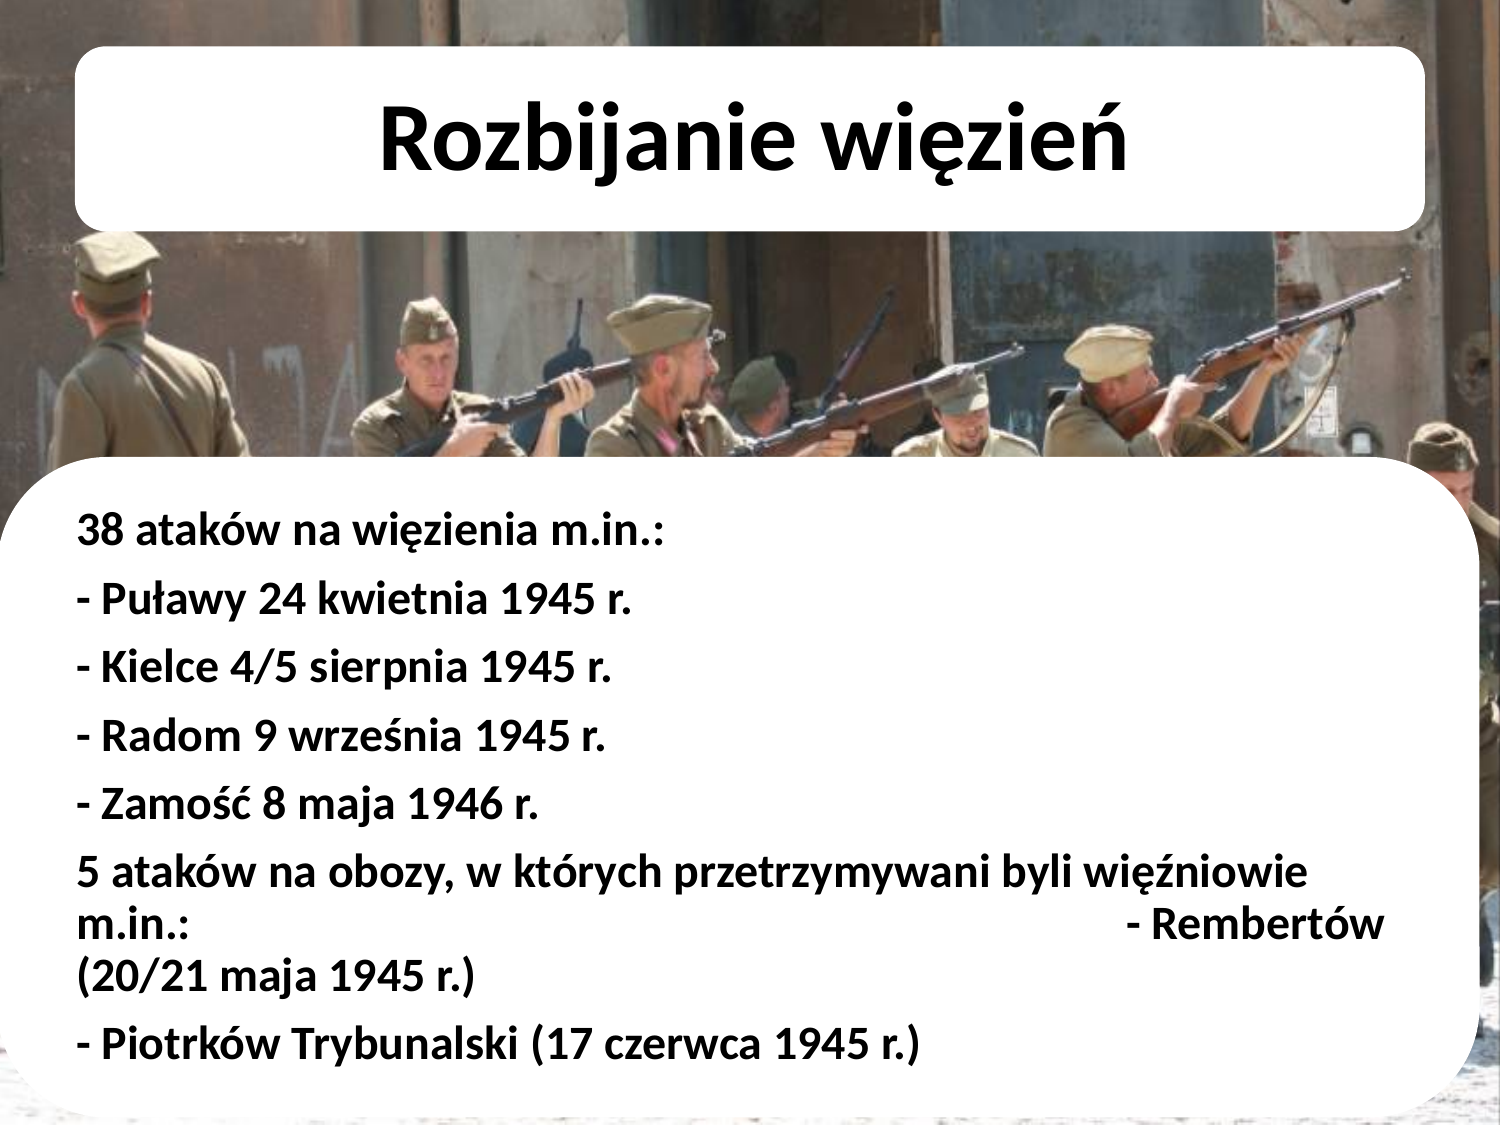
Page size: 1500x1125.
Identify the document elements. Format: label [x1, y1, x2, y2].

list [0, 455, 1480, 1125]
text_box [74, 44, 1426, 233]
picture [0, 0, 1500, 1125]
